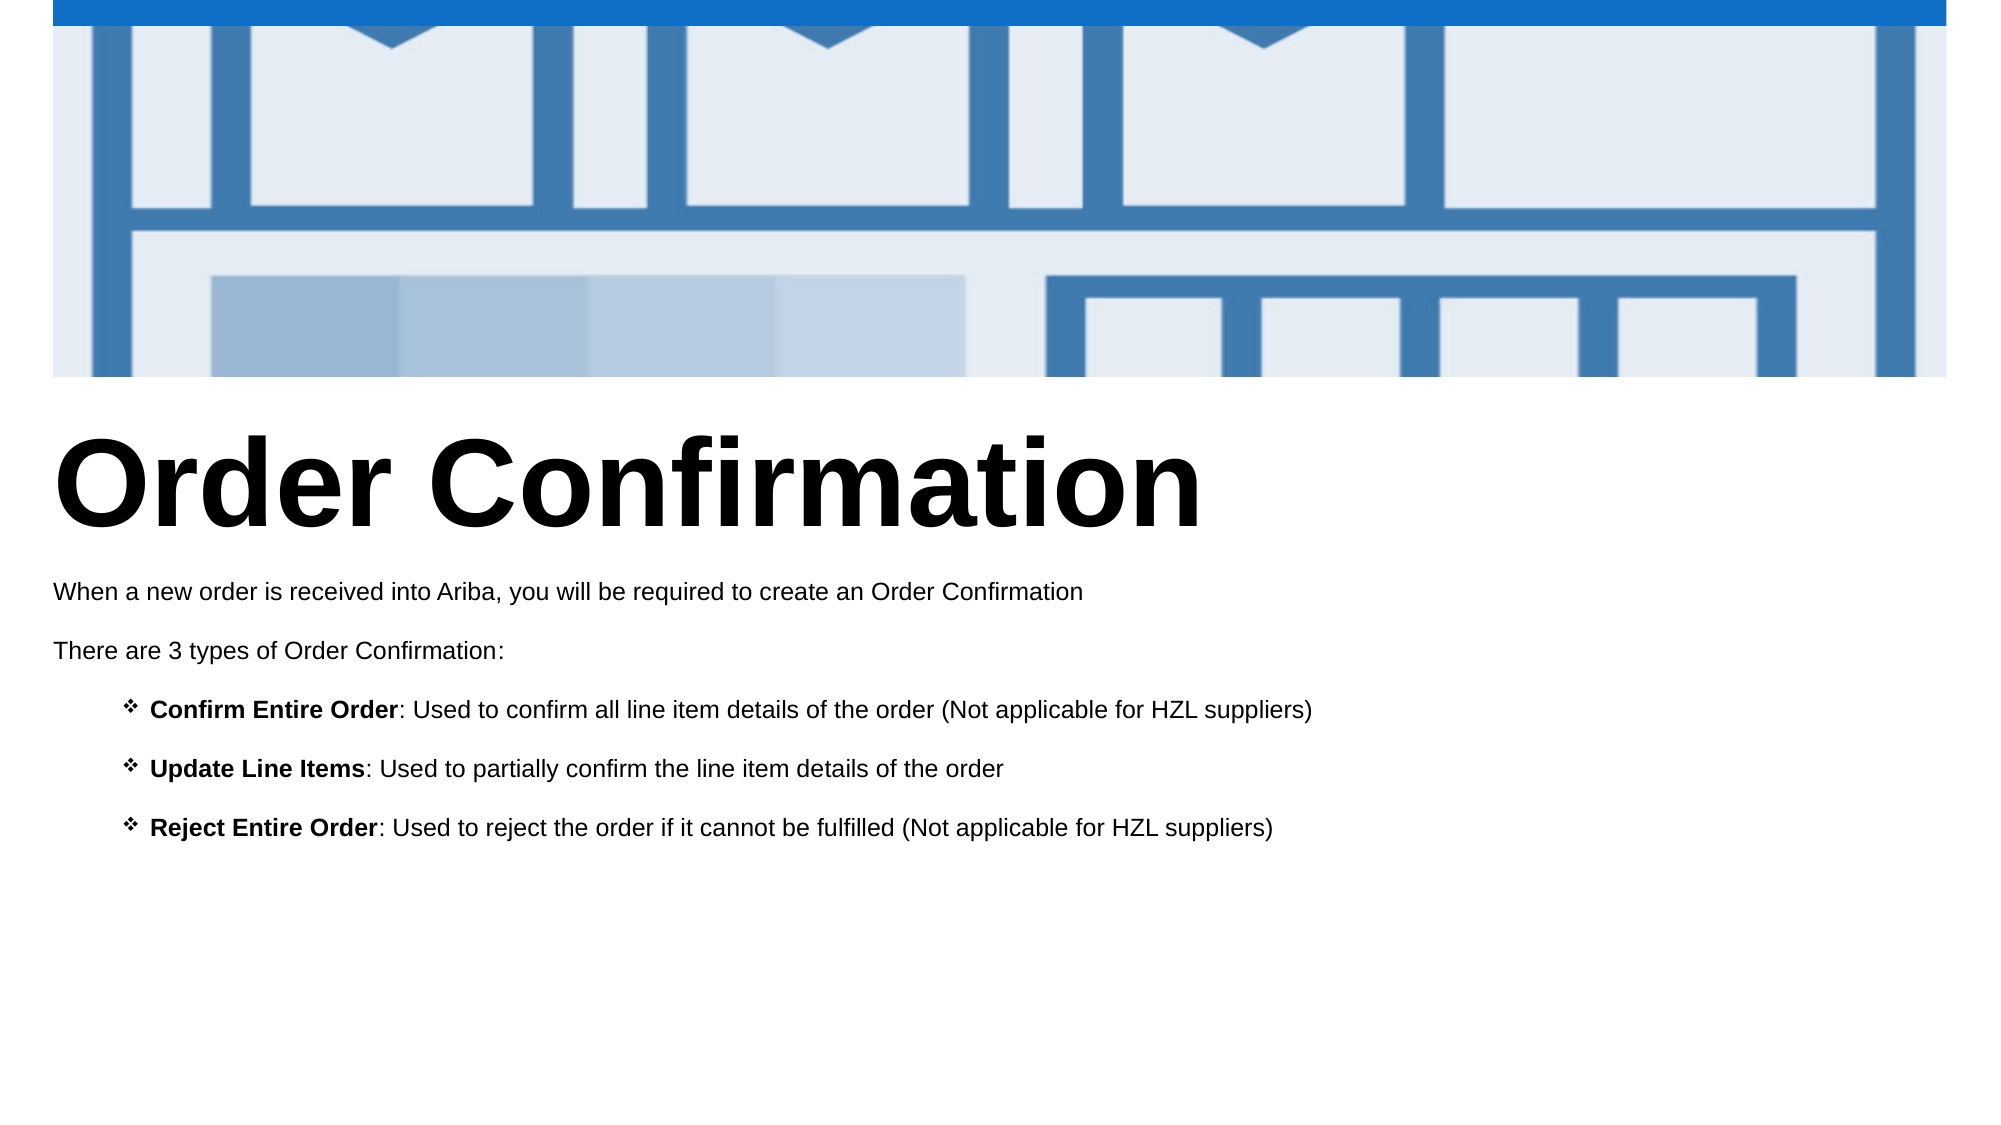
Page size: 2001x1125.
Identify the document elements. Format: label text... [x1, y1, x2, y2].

list When a new order is received into Ariba, you will be required to create an Order Confirmation There are 3 types of Order Confirmation: Confirm Entire Order: Used to confirm all line item details of the order (Not applicable for HZL suppliers) Update Line Items: Used to partially confirm the line item details of the order Reject Entire Order: Used to reject the order if it cannot be fulfilled (Not applicable for HZL suppliers) [53, 575, 1947, 918]
picture [52, 26, 1947, 377]
title Order Confirmation [53, 400, 1947, 553]
